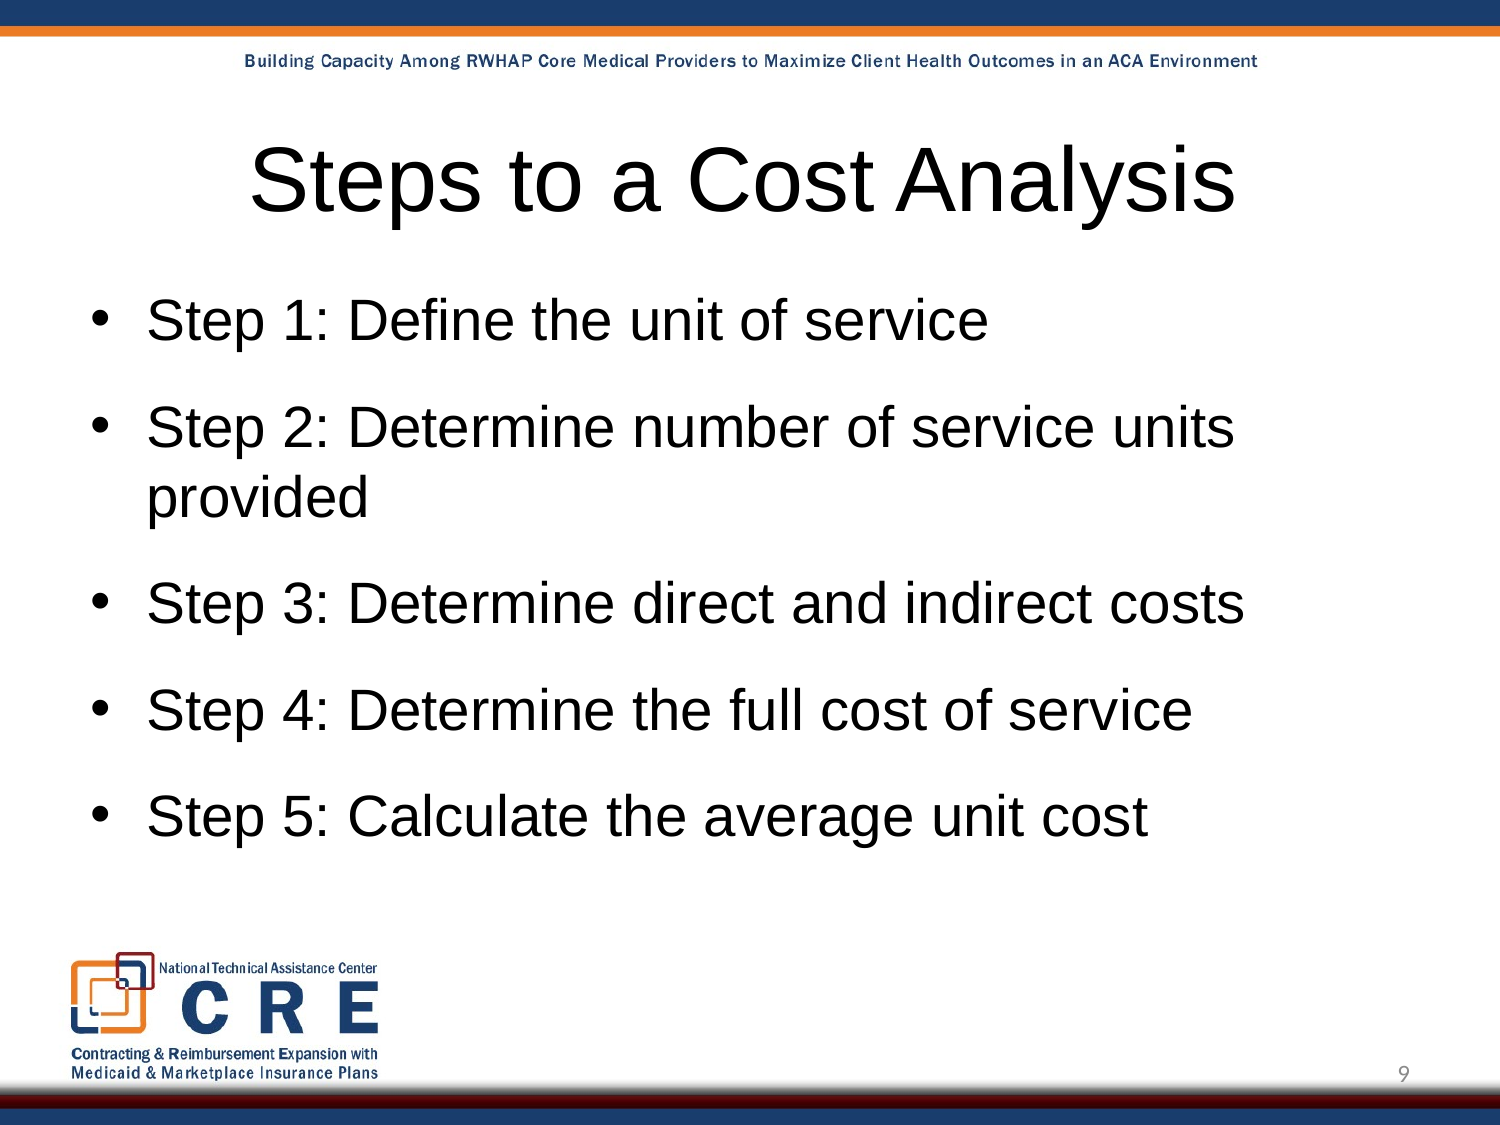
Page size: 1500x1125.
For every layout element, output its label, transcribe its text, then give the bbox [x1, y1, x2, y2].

title Steps to a Cost Analysis [75, 99, 1413, 250]
slide_number 9 [1074, 1042, 1425, 1103]
list Step 1: Define the unit of service Step 2: Determine number of service units provided Step 3: Determine direct and indirect costs Step 4: Determine the full cost of service Step 5: Calculate the average unit cost [75, 275, 1475, 925]
picture [0, 0, 1500, 1125]
